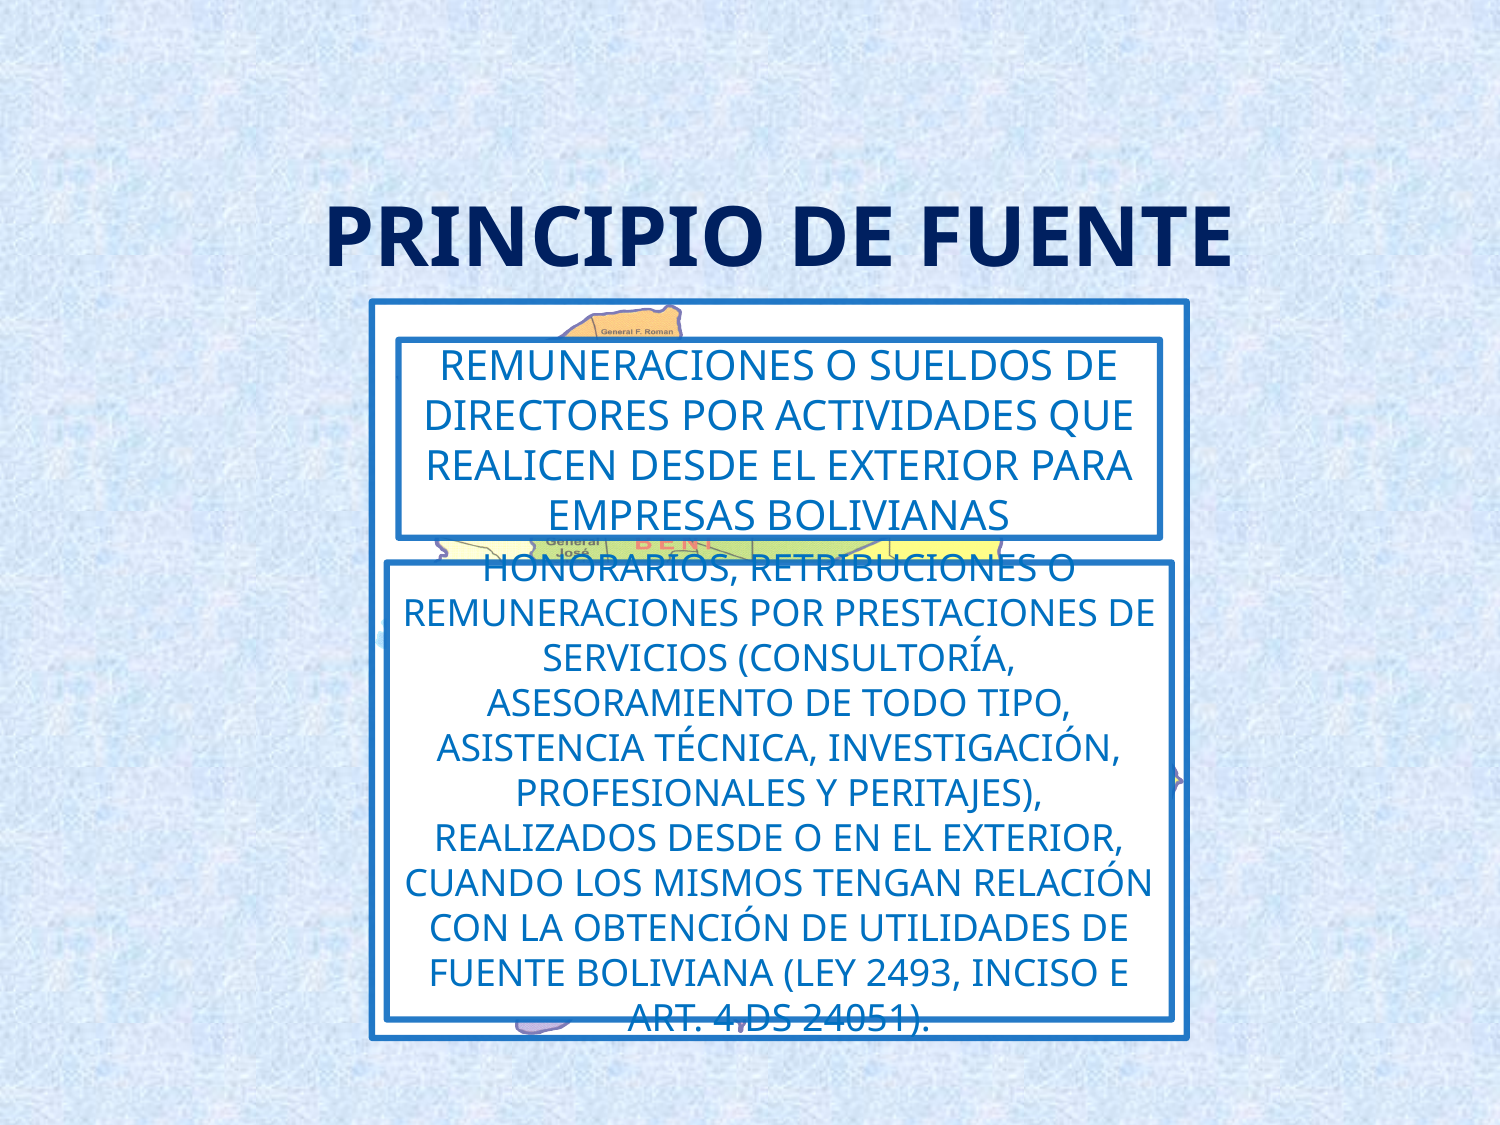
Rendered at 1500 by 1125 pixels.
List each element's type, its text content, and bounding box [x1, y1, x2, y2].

picture [0, 0, 1500, 1125]
text_box PRINCIPIO DE FUENTE [266, 173, 1292, 294]
